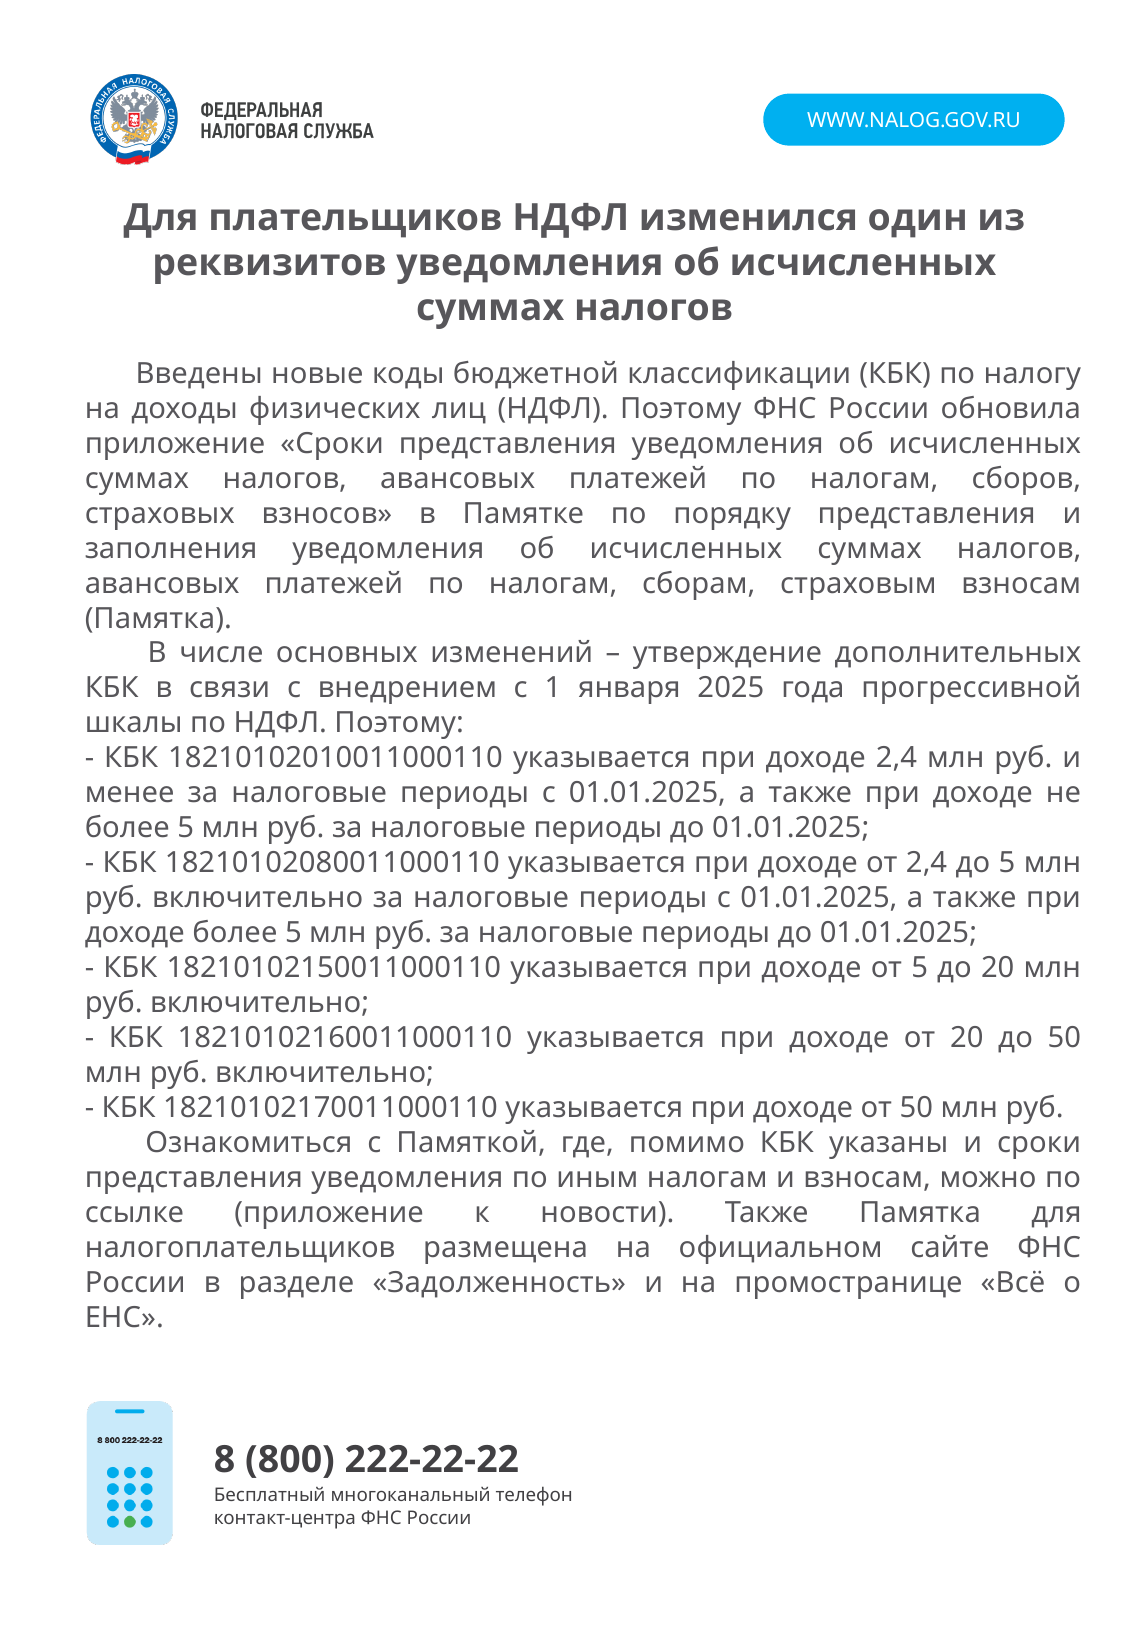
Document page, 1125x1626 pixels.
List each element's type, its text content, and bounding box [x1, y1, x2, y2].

text_box WWW.NALOG.GOV.RU [763, 93, 1065, 146]
text_box Для плательщиков НДФЛ изменился один из реквизитов уведомления об исчисленных суммах налогов [86, 193, 1063, 286]
picture [89, 73, 374, 165]
text_box 8 (800) 222-22-22 [214, 1446, 695, 1480]
text_box Бесплатный многоканальный телефон контакт-центра ФНС России [213, 1483, 695, 1529]
picture [86, 1401, 173, 1546]
text_box Введены новые коды бюджетной классификации (КБК) по налогу на доходы физических лиц (НДФЛ). Поэтому ФНС России обновила приложение «Сроки представления уведомления об исчисленных суммах налогов, авансовых платежей по налогам, сборов, страховых взносов» в Памятке по порядку представления и заполнения уведомления об исчисленных суммах налогов, авансовых платежей по налогам, сборам, страховым взносам (Памятка). В числе основных изменений – утверждение дополнительных КБК в связи с внедрением с 1 января 2025 года прогрессивной шкалы по НДФЛ. Поэтому: - КБК 18210102010011000110 указывается при доходе 2,4 млн руб. и менее за налоговые периоды с 01.01.2025, а также при доходе не более 5 млн руб. за налоговые периоды до 01.01.2025; - КБК 18210102080011000110 указывается при доходе от 2,4 до 5 млн руб. включительно за налоговые периоды с 01.01.2025, а также при доходе более 5 млн руб. за налоговые периоды до 01.01.2025; - КБК 18210102150011000110 указывается при доходе от 5 до 20 млн руб. включительно; - КБК 18210102160011000110 указывается при доходе от 20 до 50 млн руб. включительно; - КБК 18210102170011000110 указывается при доходе от 50 млн руб. Ознакомиться с Памяткой, где, помимо КБК указаны и сроки представления уведомления по иным налогам и взносам, можно по ссылке (приложение к новости). Также Памятка для налогоплательщиков размещена на официальном сайте ФНС России в разделе «Задолженность» и на промостранице «Всё о ЕНС». [69, 286, 1097, 1446]
